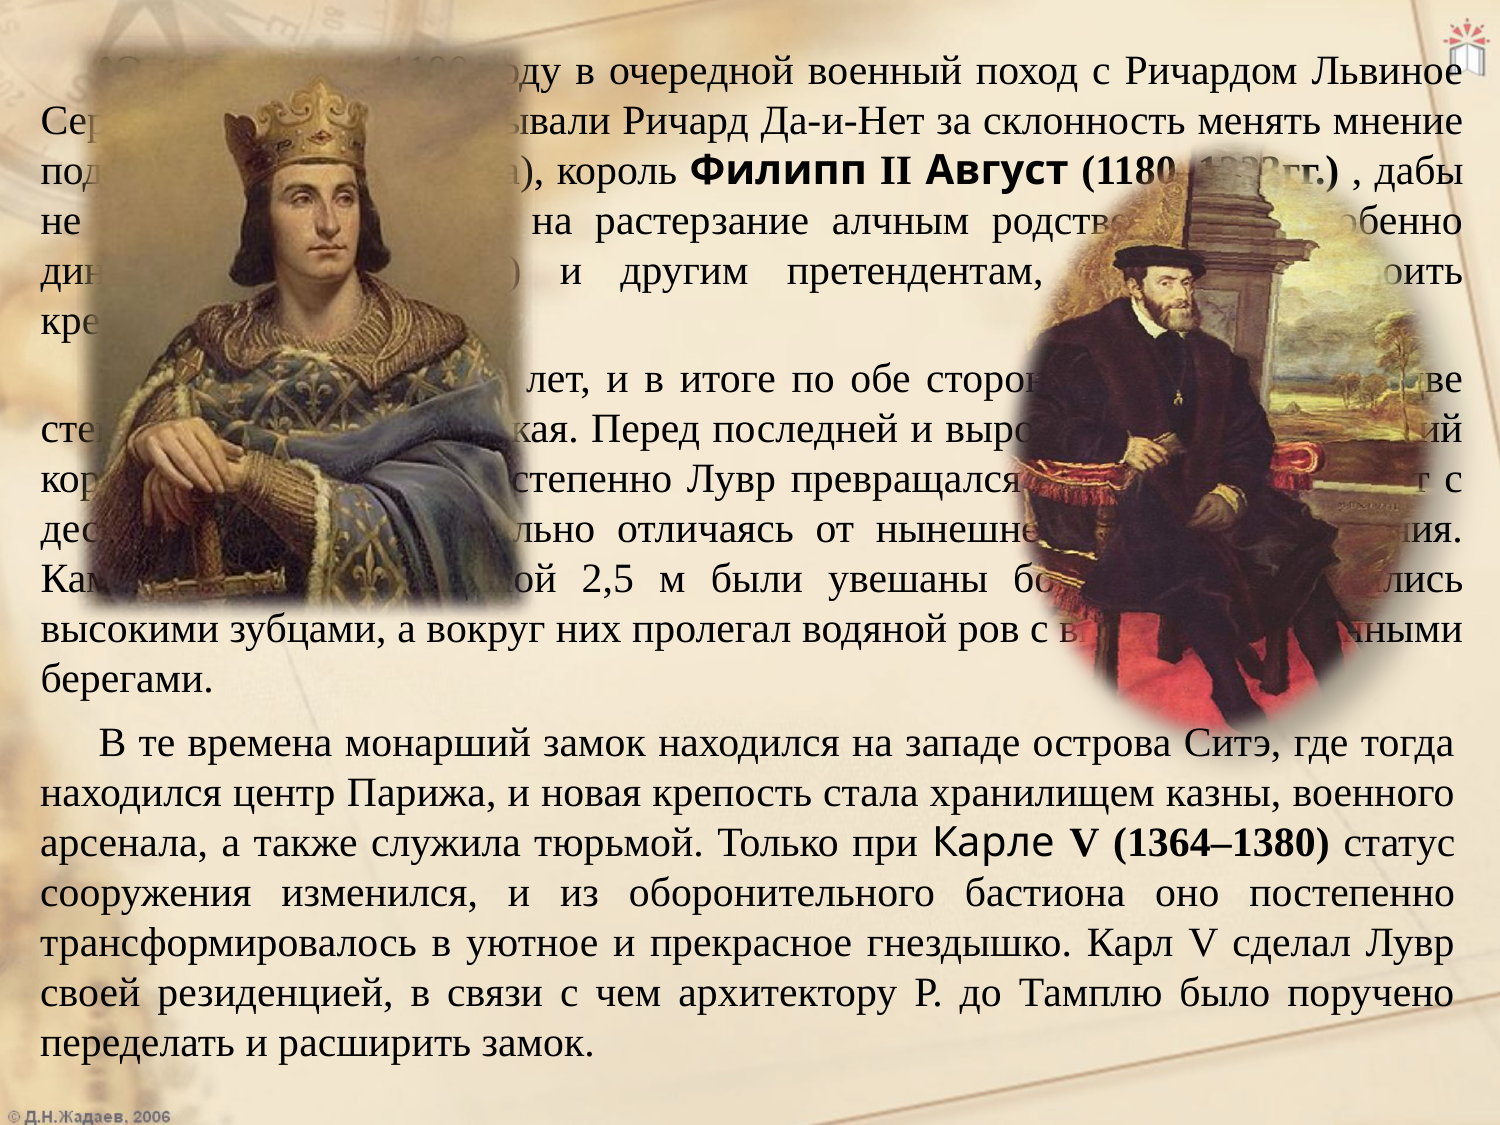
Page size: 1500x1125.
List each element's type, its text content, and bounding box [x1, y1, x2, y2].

text_box В те времена монарший замок находился на западе острова Ситэ, где тогда находился центр Парижа, и новая крепость стала хранилищем казны, военного арсенала, а также служила тюрьмой. Только при Карле V (1364–1380) статус сооружения изменился, и из оборонительного бастиона оно постепенно трансформировалось в уютное и прекрасное гнездышко. Карл V сделал Лувр своей резиденцией, в связи с чем архитектору Р. до Тамплю было поручено переделать и расширить замок. [25, 707, 1471, 1072]
picture [997, 131, 1448, 750]
list Отправляясь в 1190 году в очередной военный поход с Ричардом Львиное Сердце (которого еще называли Ричард Да-и-Нет за склонность менять мнение под влиянием собеседника), король Филипп II Август (1180–1223гг.) , дабы не оставлять свои земли на растерзание алчным родственникам (особенно династии Плантагенетов) и другим претендентам, приказал построить крепость с башнями. Возведение заняло 20 лет, и в итоге по обе стороны Сены появились две стены – Нельская и Луврская. Перед последней и вырос замок, позже ставший королевским дворцом. Постепенно Лувр превращался в неприступный форт с десятками башен, радикально отличаясь от нынешнего роскошного здания. Каменные стены толщиной 2,5 м были увешаны бойницами, щетинились высокими зубцами, а вокруг них пролегал водяной ров с высокими срезанными берегами. [25, 35, 1479, 763]
picture [69, 30, 540, 623]
